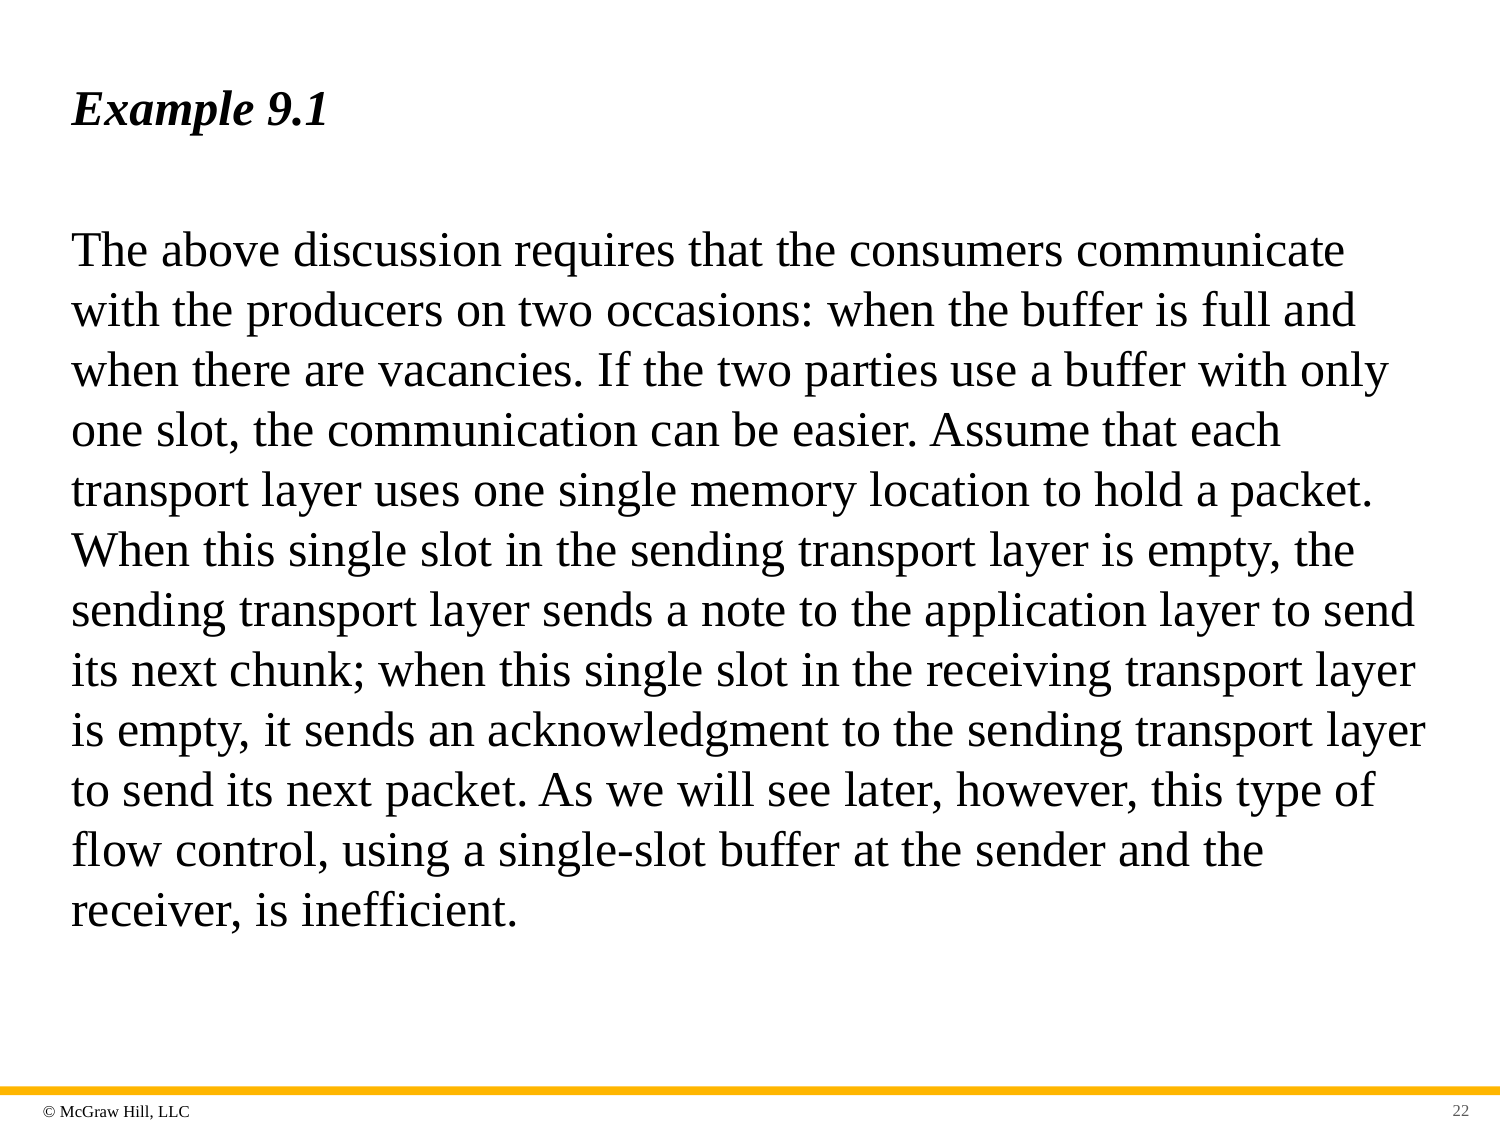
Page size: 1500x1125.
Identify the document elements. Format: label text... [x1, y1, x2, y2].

list The above discussion requires that the consumers communicate with the producers on two occasions: when the buffer is full and when there are vacancies. If the two parties use a buffer with only one slot, the communication can be easier. Assume that each transport layer uses one single memory location to hold a packet. When this single slot in the sending transport layer is empty, the sending transport layer sends a note to the application layer to send its next chunk; when this single slot in the receiving transport layer is empty, it sends an acknowledgment to the sending transport layer to send its next packet. As we will see later, however, this type of flow control, using a single-slot buffer at the sender and the receiver, is inefficient. [56, 209, 1444, 1026]
slide_number 22 [1418, 1096, 1477, 1123]
title Example 9.1 [56, 50, 1444, 162]
